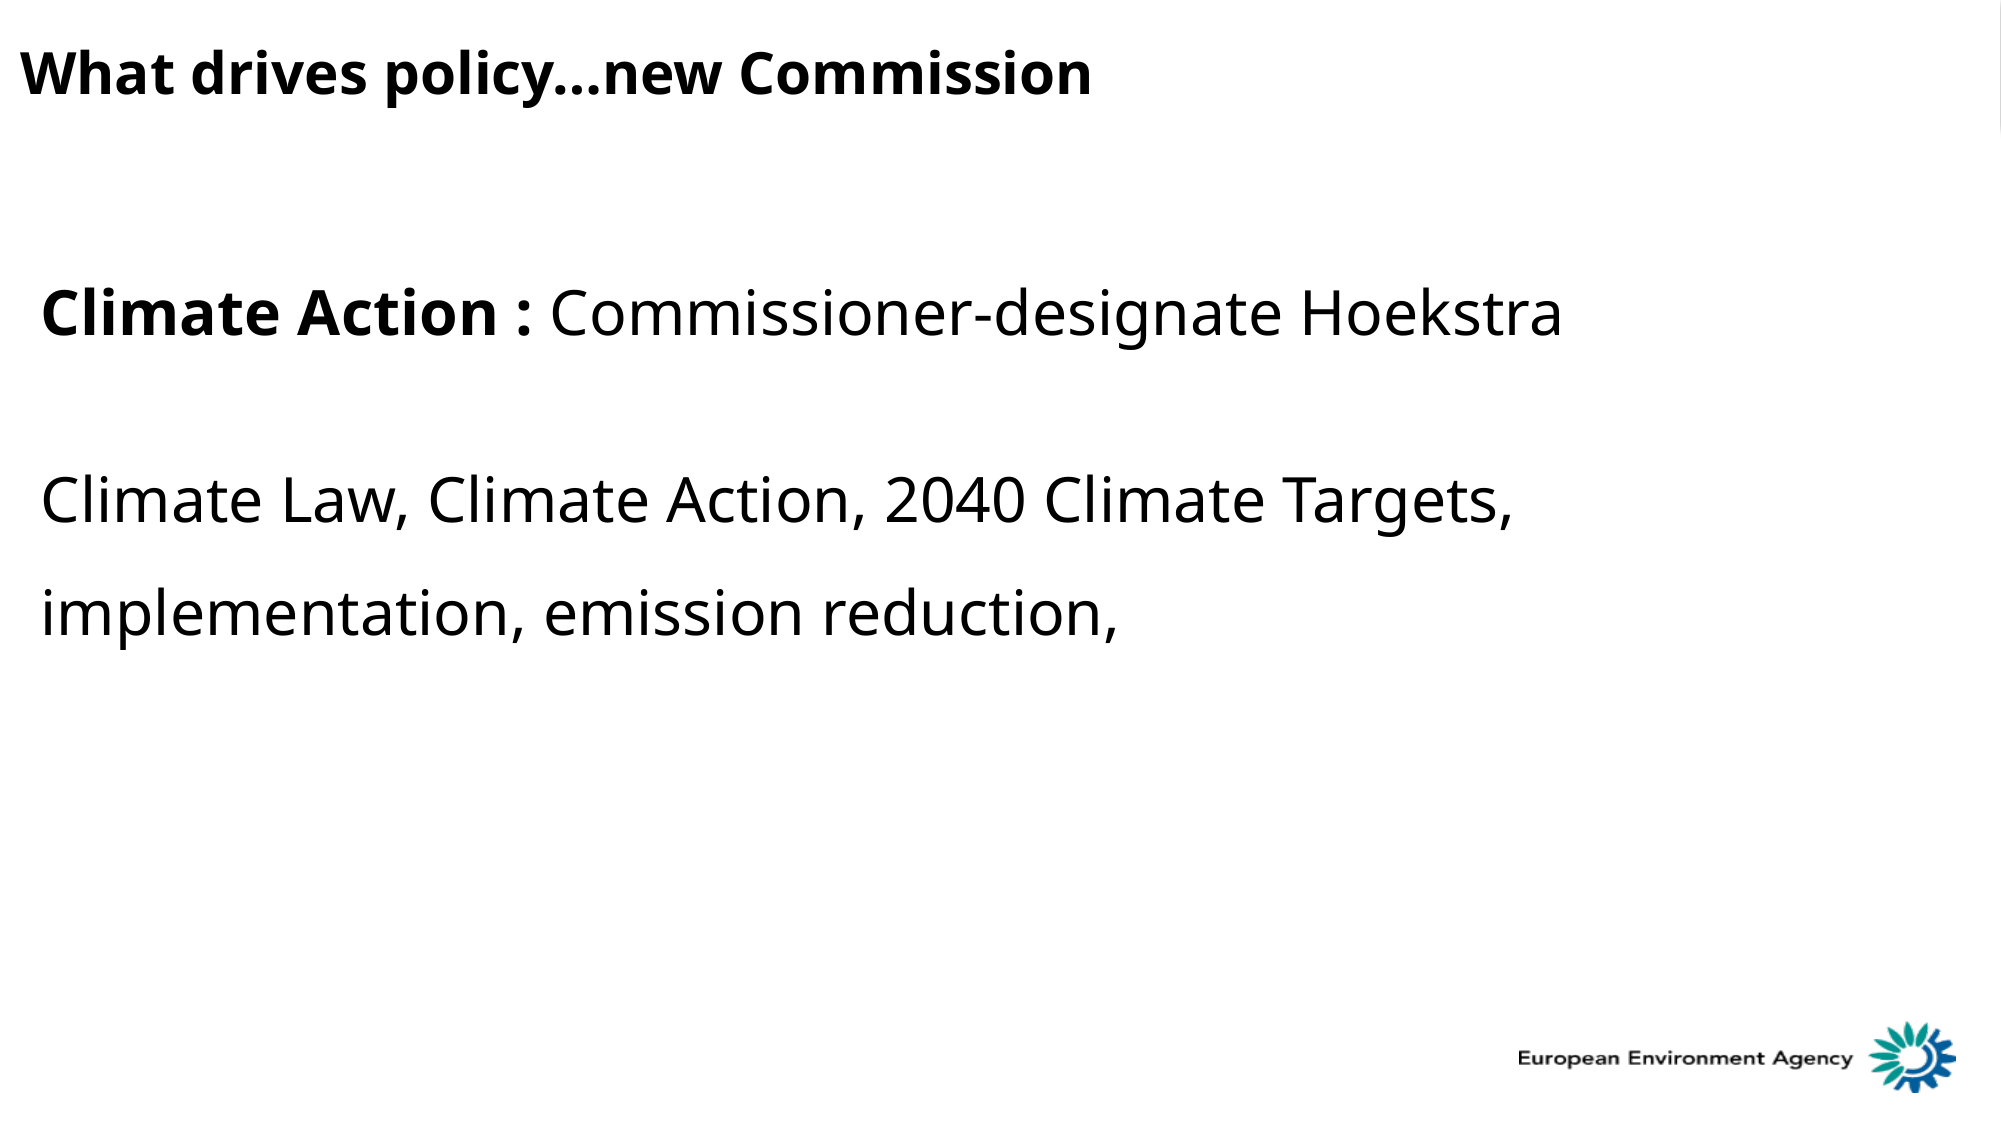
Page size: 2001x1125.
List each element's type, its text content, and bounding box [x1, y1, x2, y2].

text_box [0, 0, 2000, 146]
text_box Climate Action : Commissioner-designate Hoekstra Climate Law, Climate Action, 2040 Climate Targets, implementation, emission reduction, [25, 265, 1975, 701]
picture [1519, 1021, 1956, 1093]
text_box What drives policy…new Commission [0, 29, 1710, 114]
